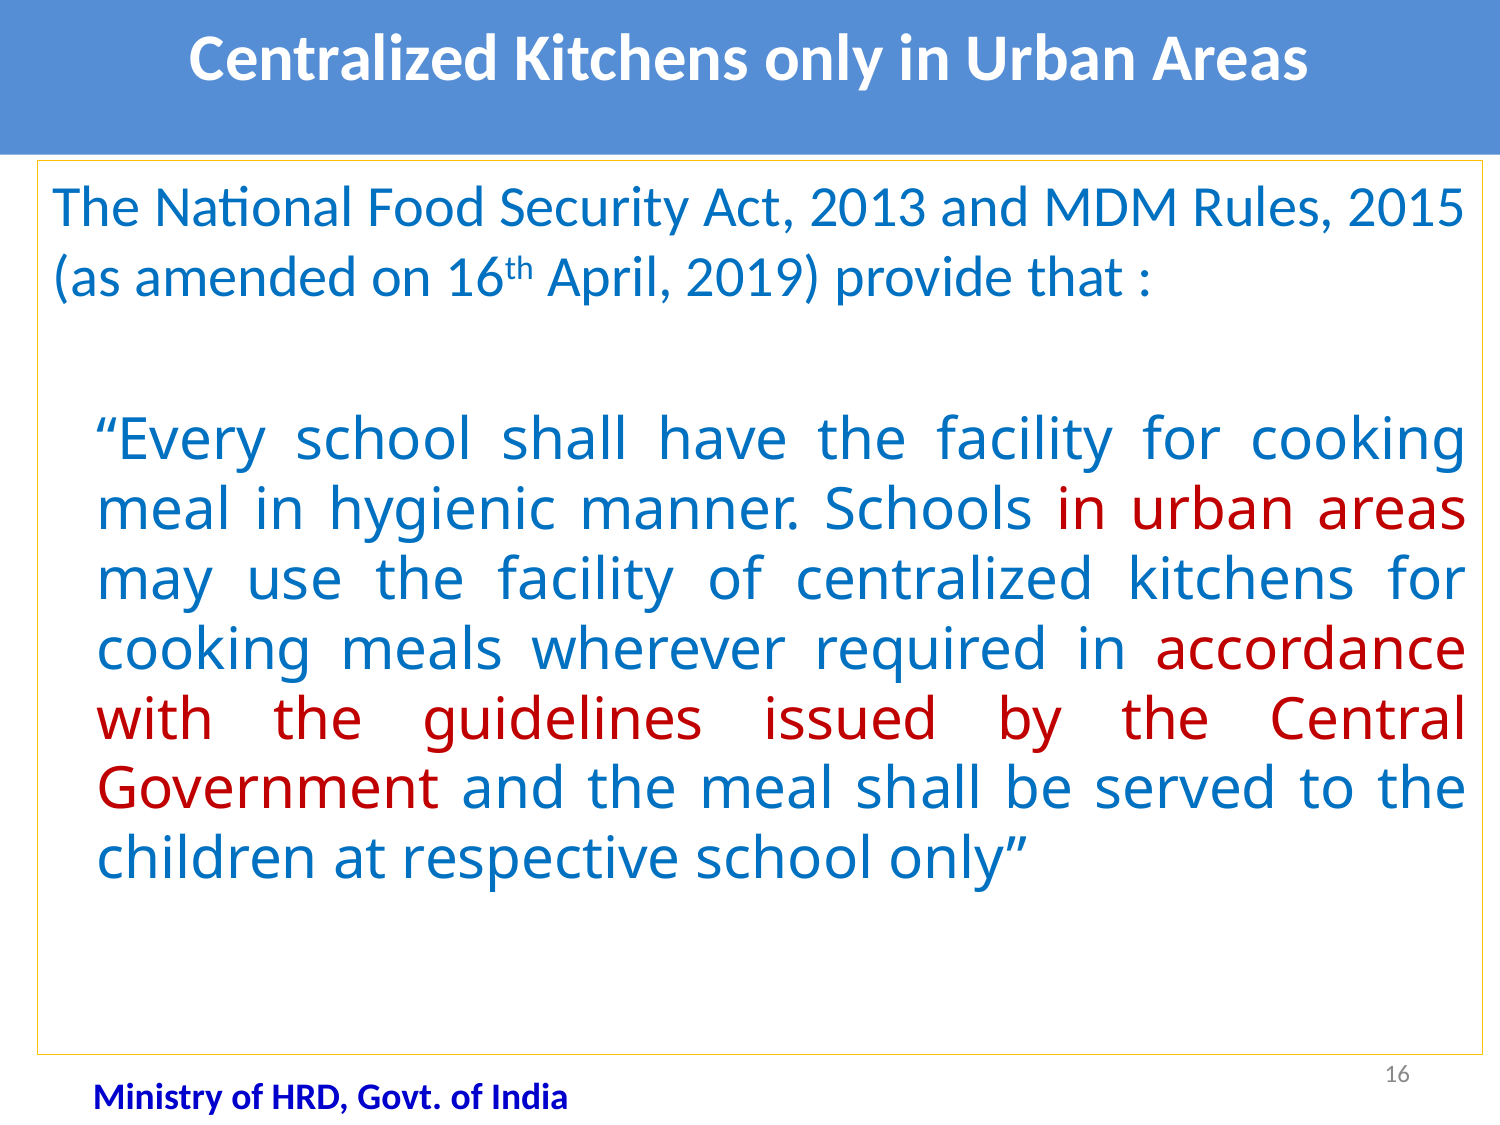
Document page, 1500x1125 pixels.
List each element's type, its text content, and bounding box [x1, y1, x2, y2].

list The National Food Security Act, 2013 and MDM Rules, 2015 (as amended on 16th April, 2019) provide that : “Every school shall have the facility for cooking meal in hygienic manner. Schools in urban areas may use the facility of centralized kitchens for cooking meals wherever required in accordance with the guidelines issued by the Central Government and the meal shall be served to the children at respective school only” [37, 160, 1483, 1055]
text_box Ministry of HRD, Govt. of India [37, 1064, 625, 1124]
slide_number 16 [1074, 1042, 1425, 1103]
title Centralized Kitchens only in Urban Areas [0, 0, 1500, 155]
